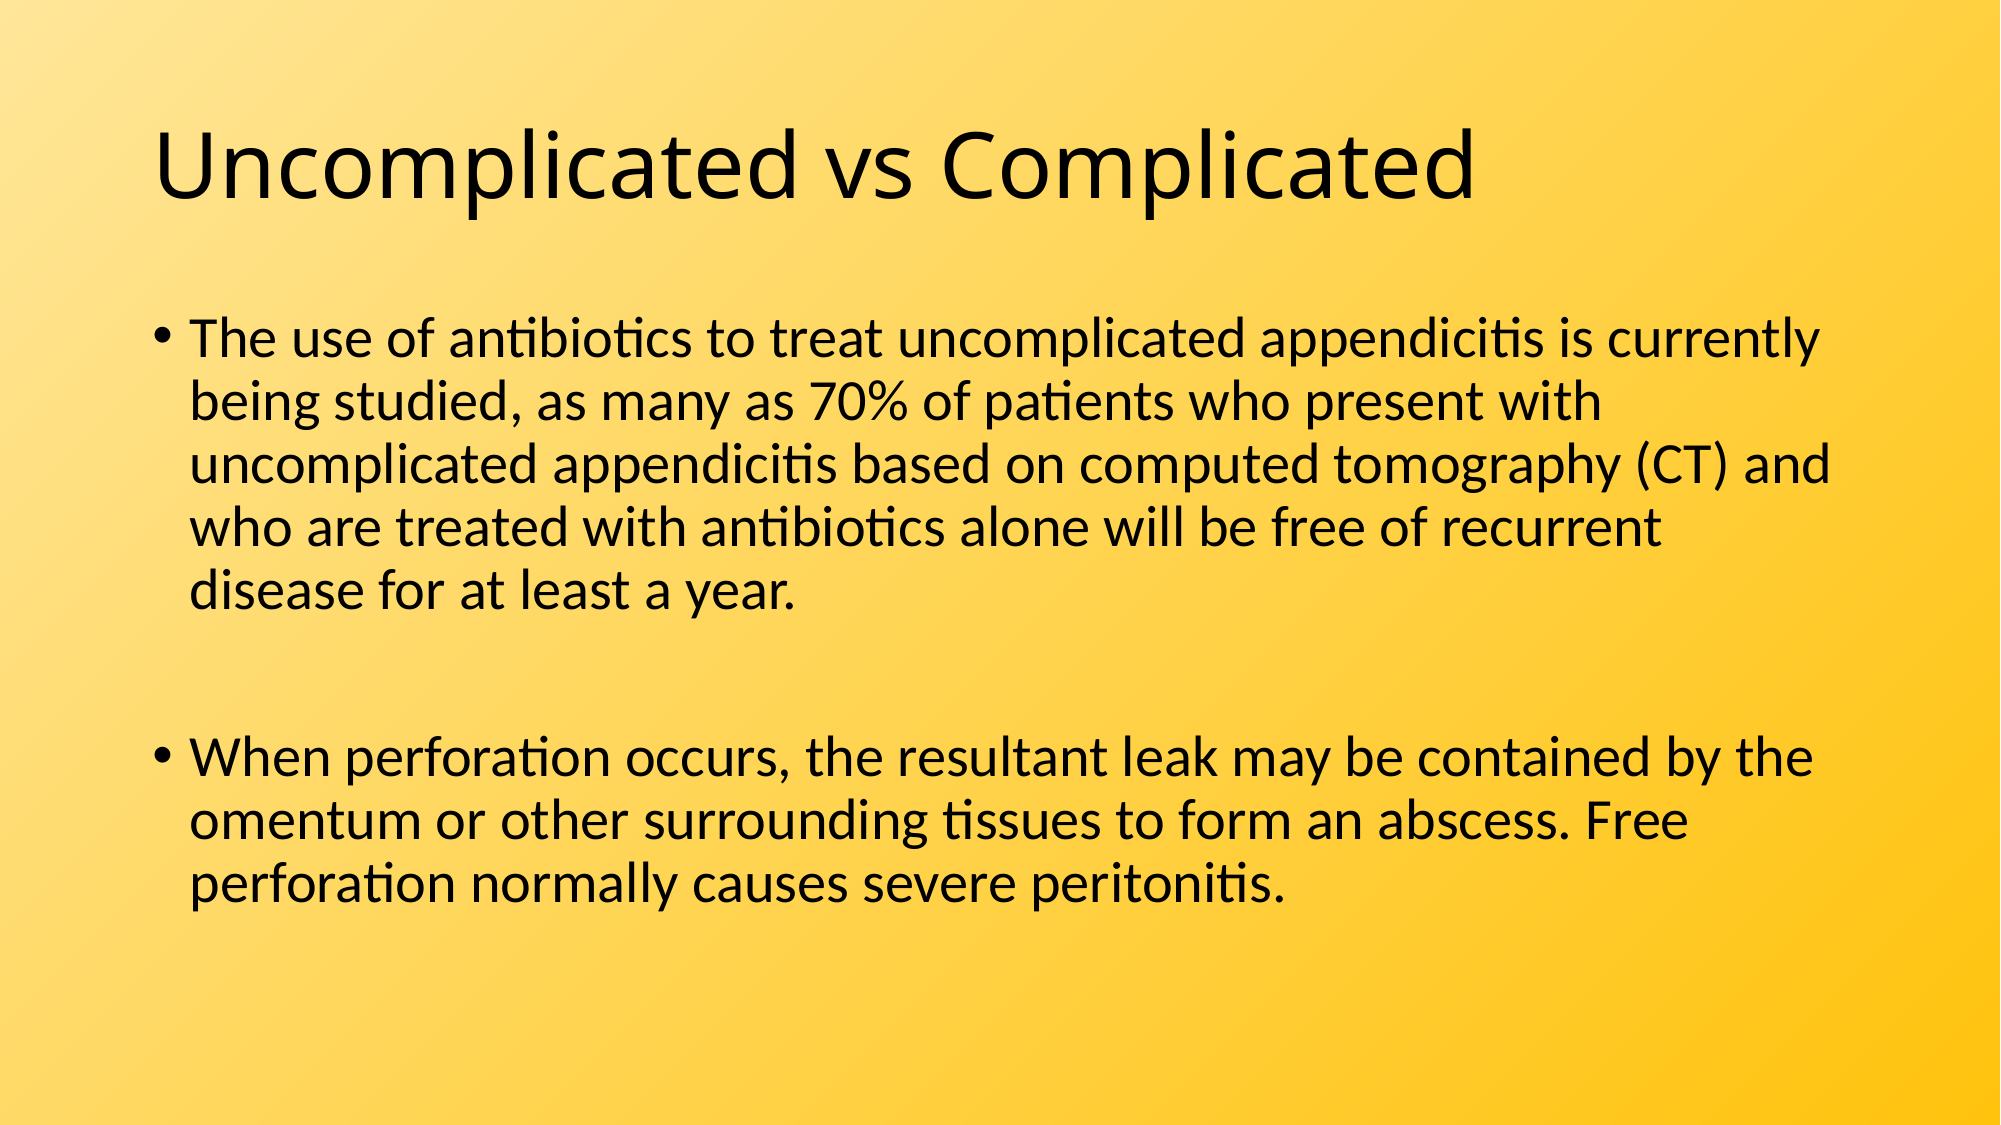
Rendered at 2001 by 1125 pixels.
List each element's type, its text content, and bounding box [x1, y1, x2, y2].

title Uncomplicated vs Complicated [137, 59, 1863, 278]
list The use of antibiotics to treat uncomplicated appendicitis is currently being studied, as many as 70% of patients who present with uncomplicated appendicitis based on computed tomography (CT) and who are treated with antibiotics alone will be free of recurrent disease for at least a year. When perforation occurs, the resultant leak may be contained by the omentum or other surrounding tissues to form an abscess. Free perforation normally causes severe peritonitis. [137, 299, 1863, 1014]
